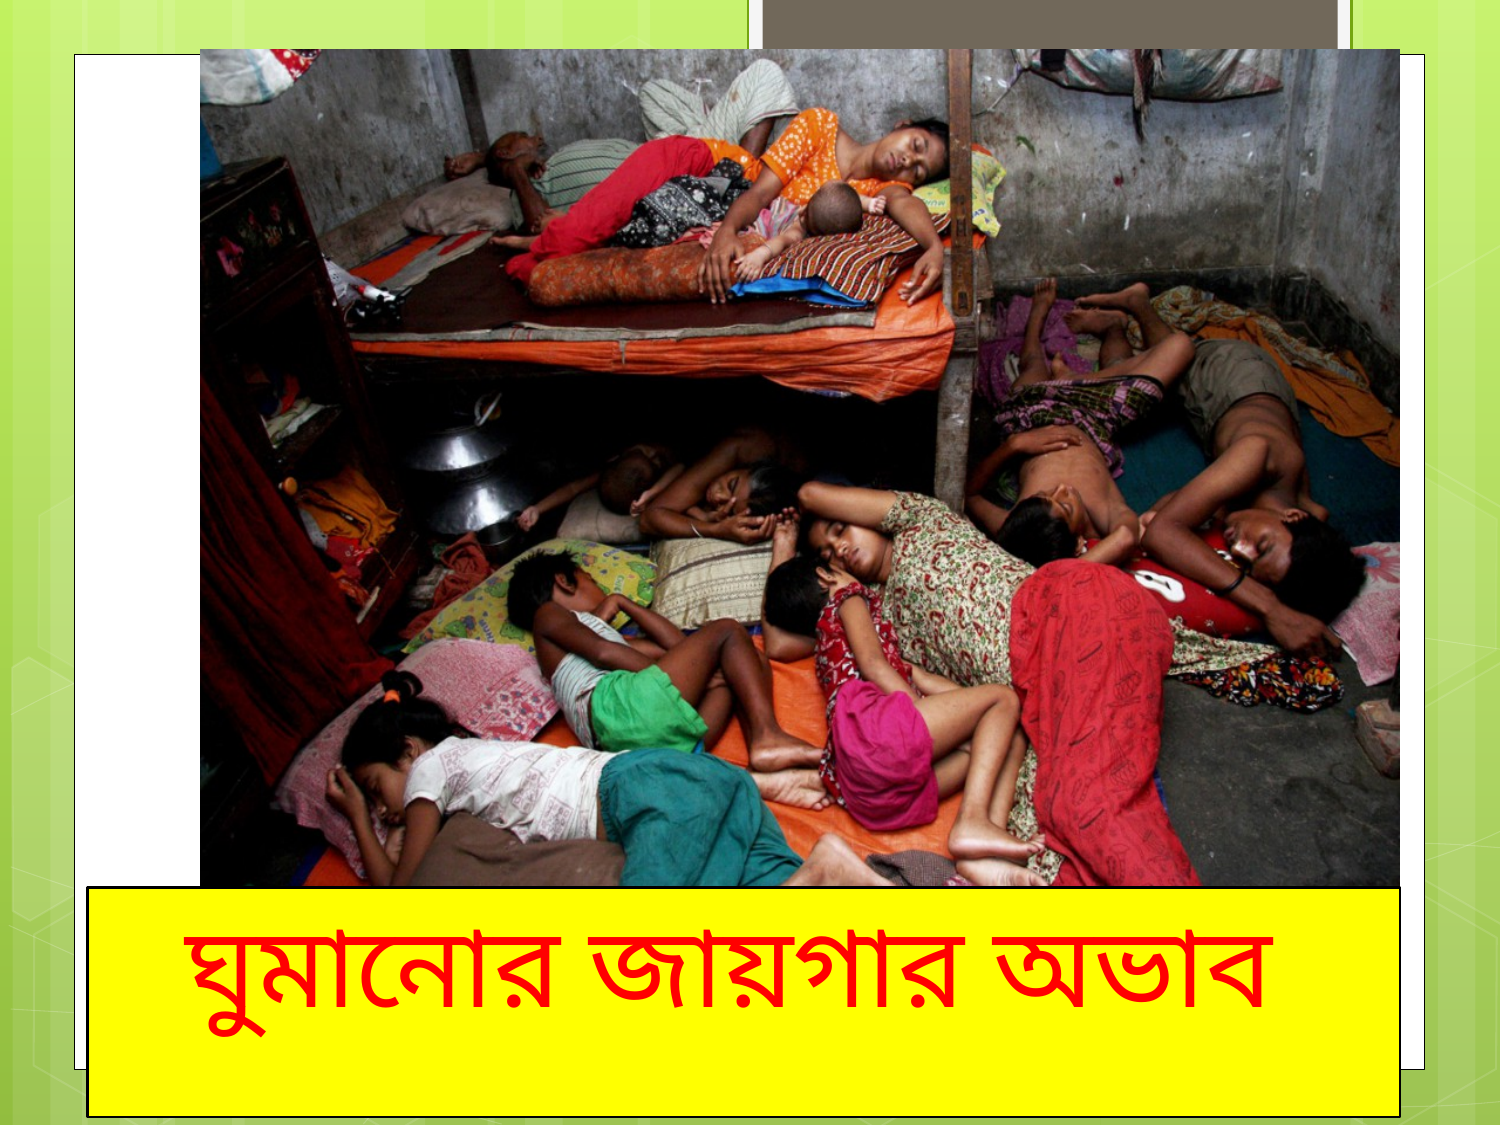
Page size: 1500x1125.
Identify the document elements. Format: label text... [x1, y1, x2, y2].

text_box ঘুমানোর জায়গার অভাব [86, 886, 1401, 1118]
picture [199, 49, 1401, 888]
